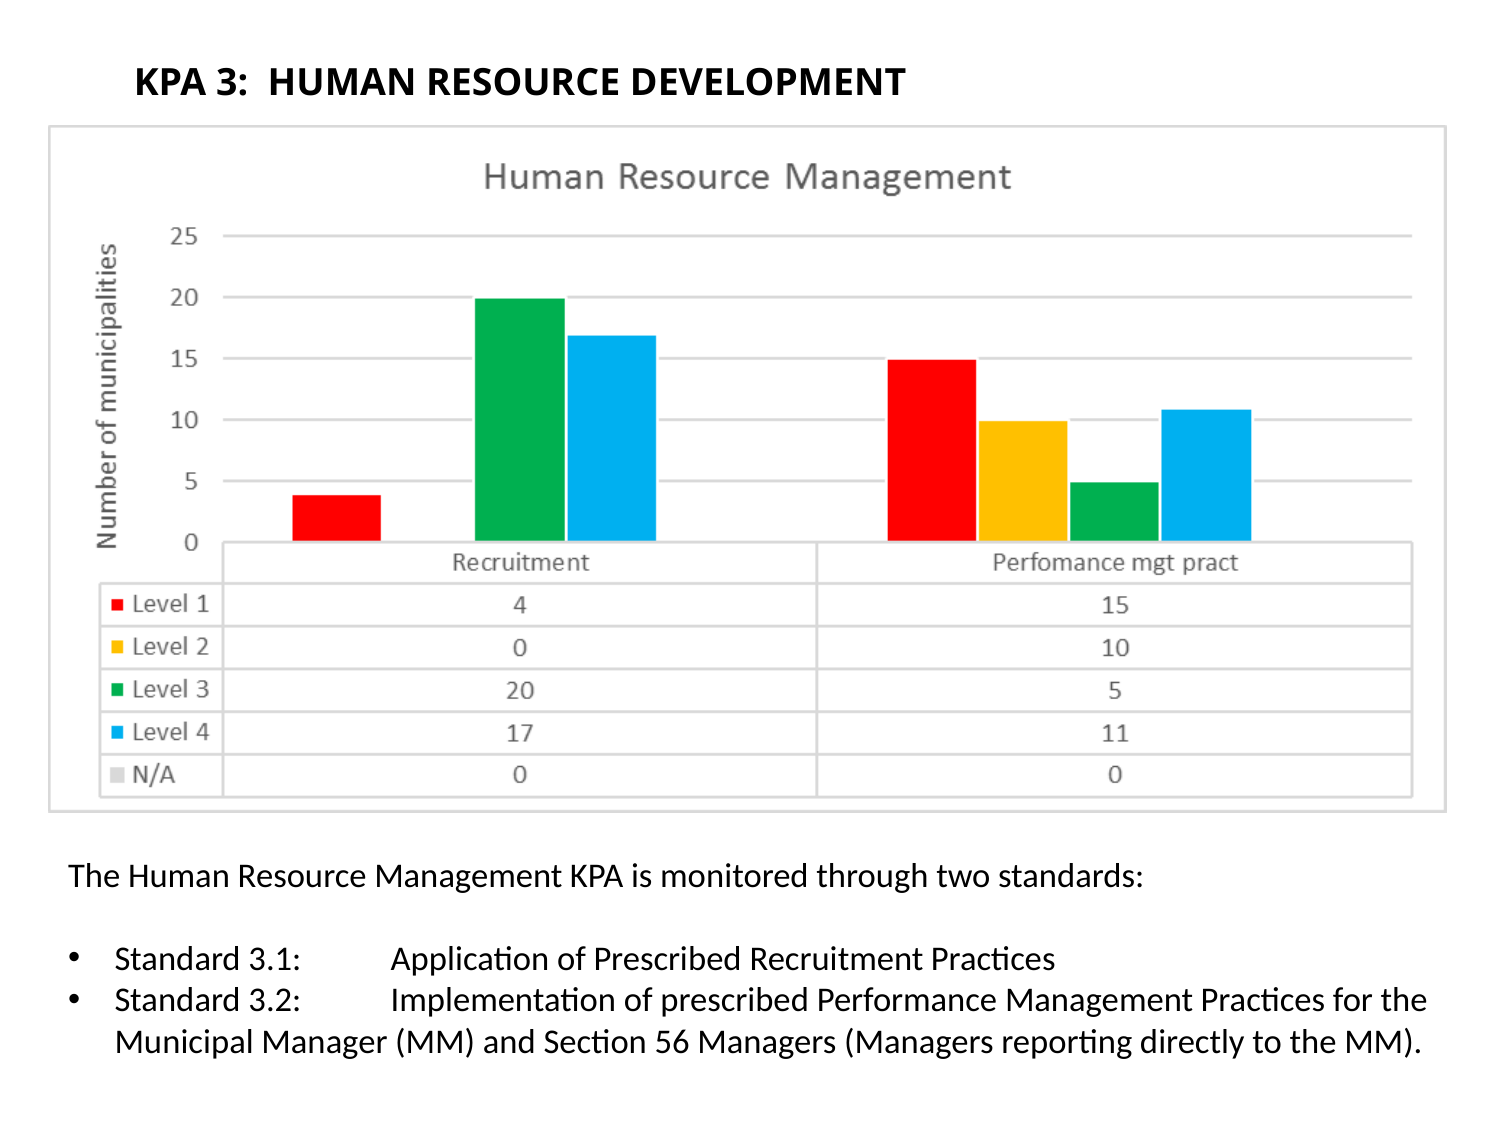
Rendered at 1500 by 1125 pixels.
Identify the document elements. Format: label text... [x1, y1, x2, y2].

picture [47, 125, 1448, 814]
text_box The Human Resource Management KPA is monitored through two standards: Standard 3.1: Application of Prescribed Recruitment Practices Standard 3.2: Implementation of prescribed Performance Management Practices for the Municipal Manager (MM) and Section 56 Managers (Managers reporting directly to the MM). [53, 845, 1447, 1094]
text_box KPA 3: HUMAN RESOURCE DEVELOPMENT [118, 49, 1369, 123]
